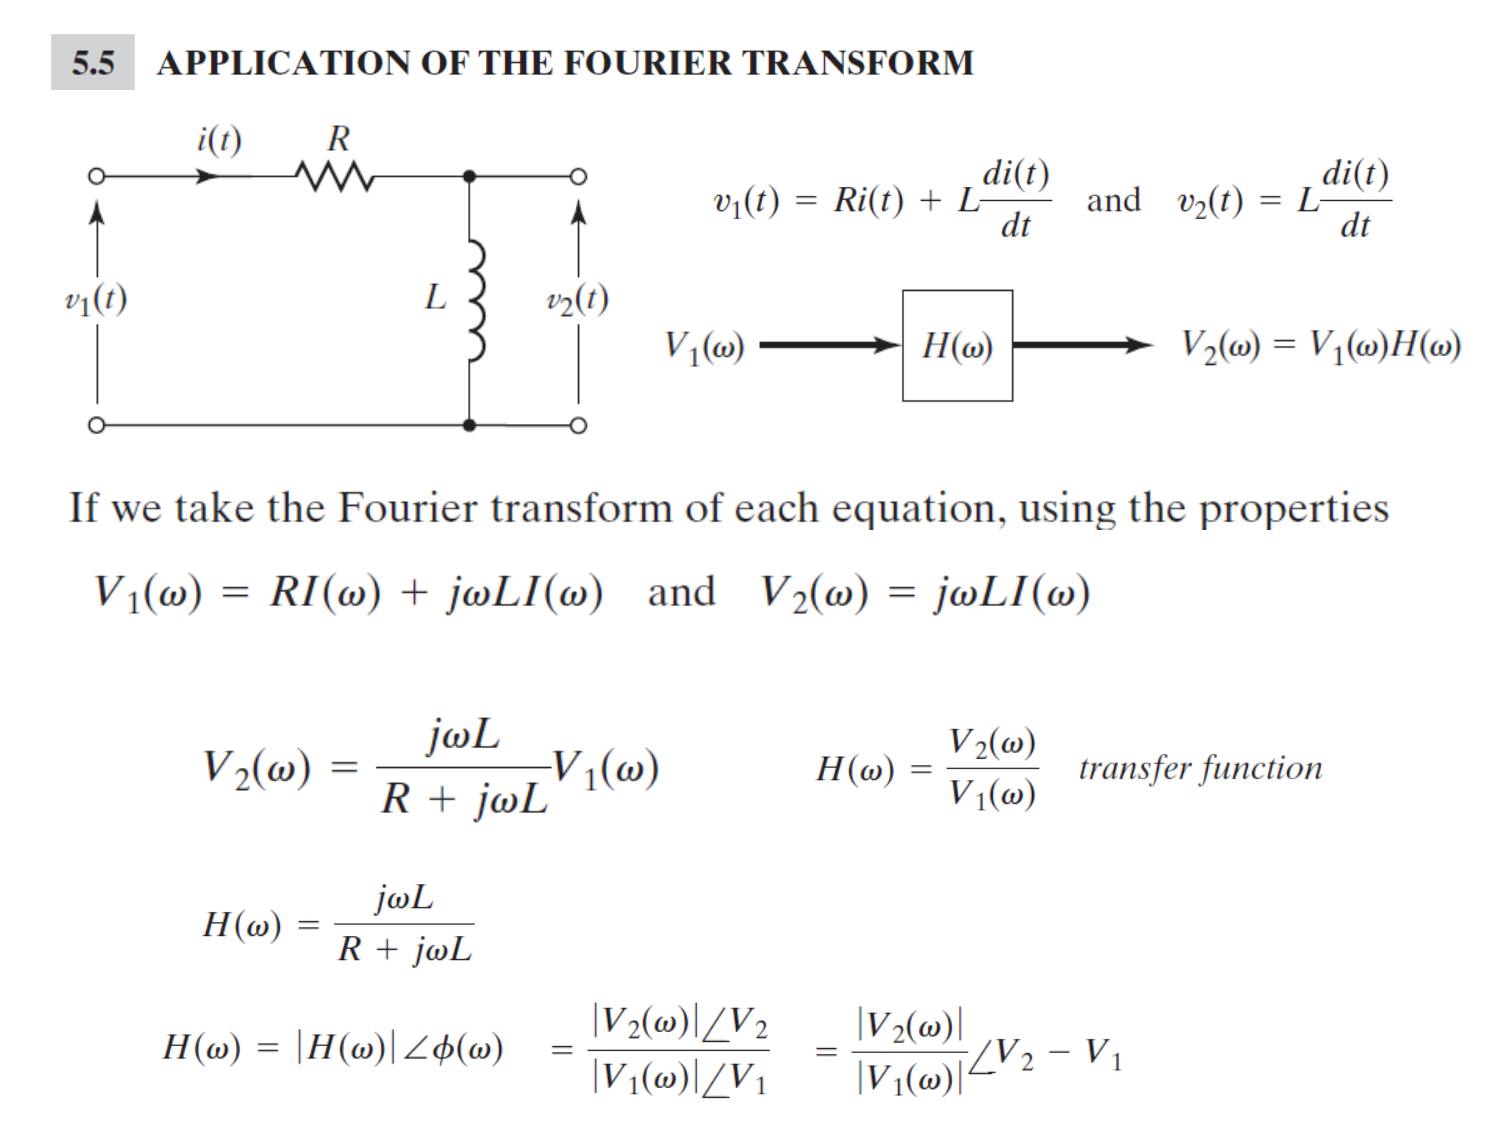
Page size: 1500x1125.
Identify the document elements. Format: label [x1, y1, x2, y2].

picture [201, 699, 663, 843]
picture [159, 1018, 505, 1069]
picture [201, 878, 485, 973]
picture [814, 1004, 1125, 1102]
text_box [662, 282, 1466, 410]
text_box [814, 718, 1326, 824]
picture [49, 32, 979, 90]
text_box [67, 486, 1399, 629]
picture [550, 999, 775, 1102]
picture [49, 118, 615, 446]
picture [712, 149, 1399, 242]
